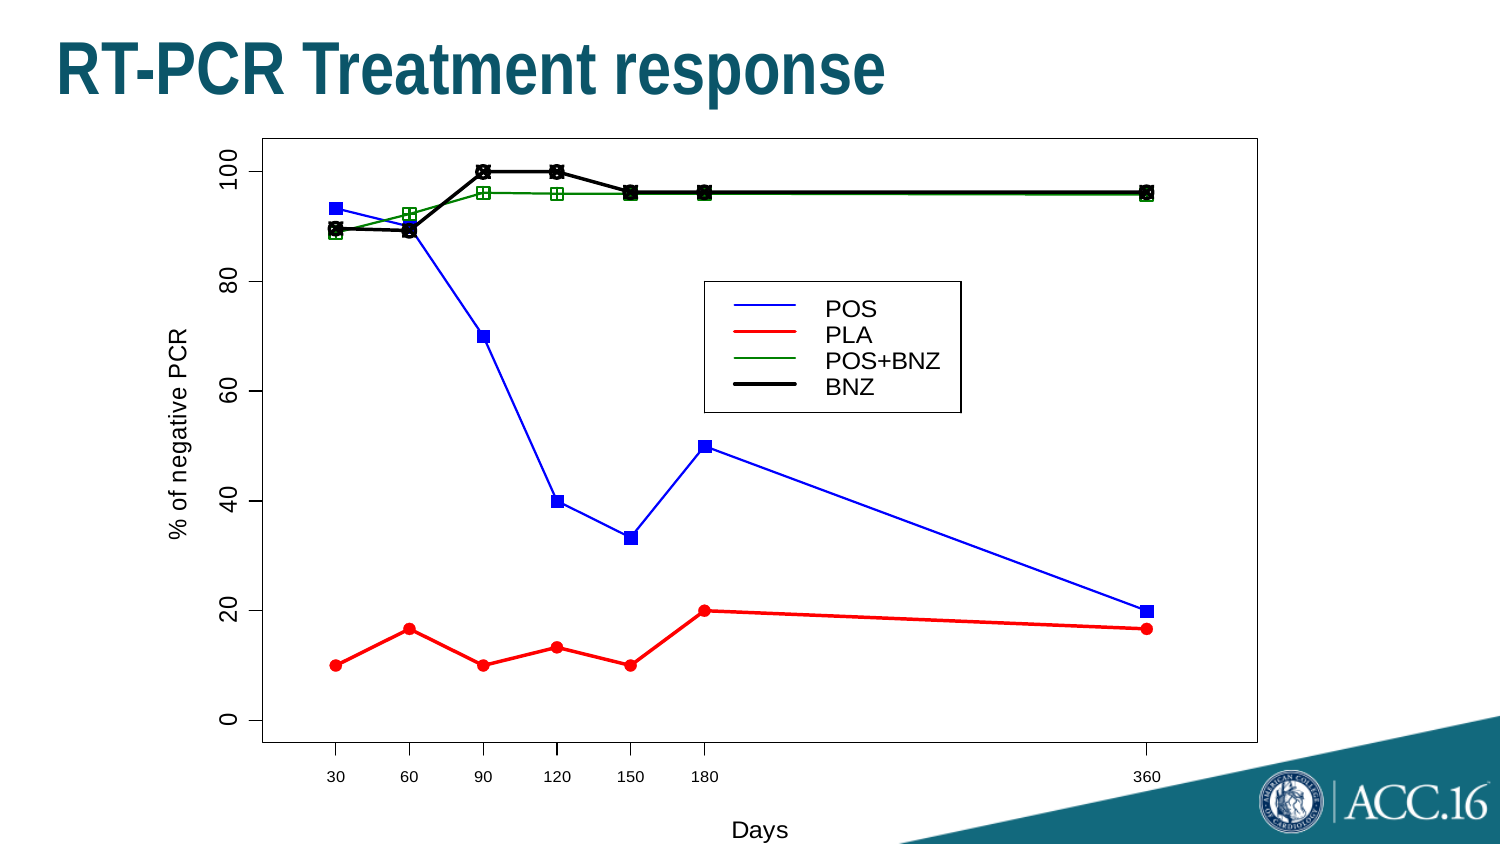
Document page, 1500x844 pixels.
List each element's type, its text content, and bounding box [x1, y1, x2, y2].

title RT-PCR Treatment response [41, 11, 1427, 118]
picture [0, 0, 1500, 844]
